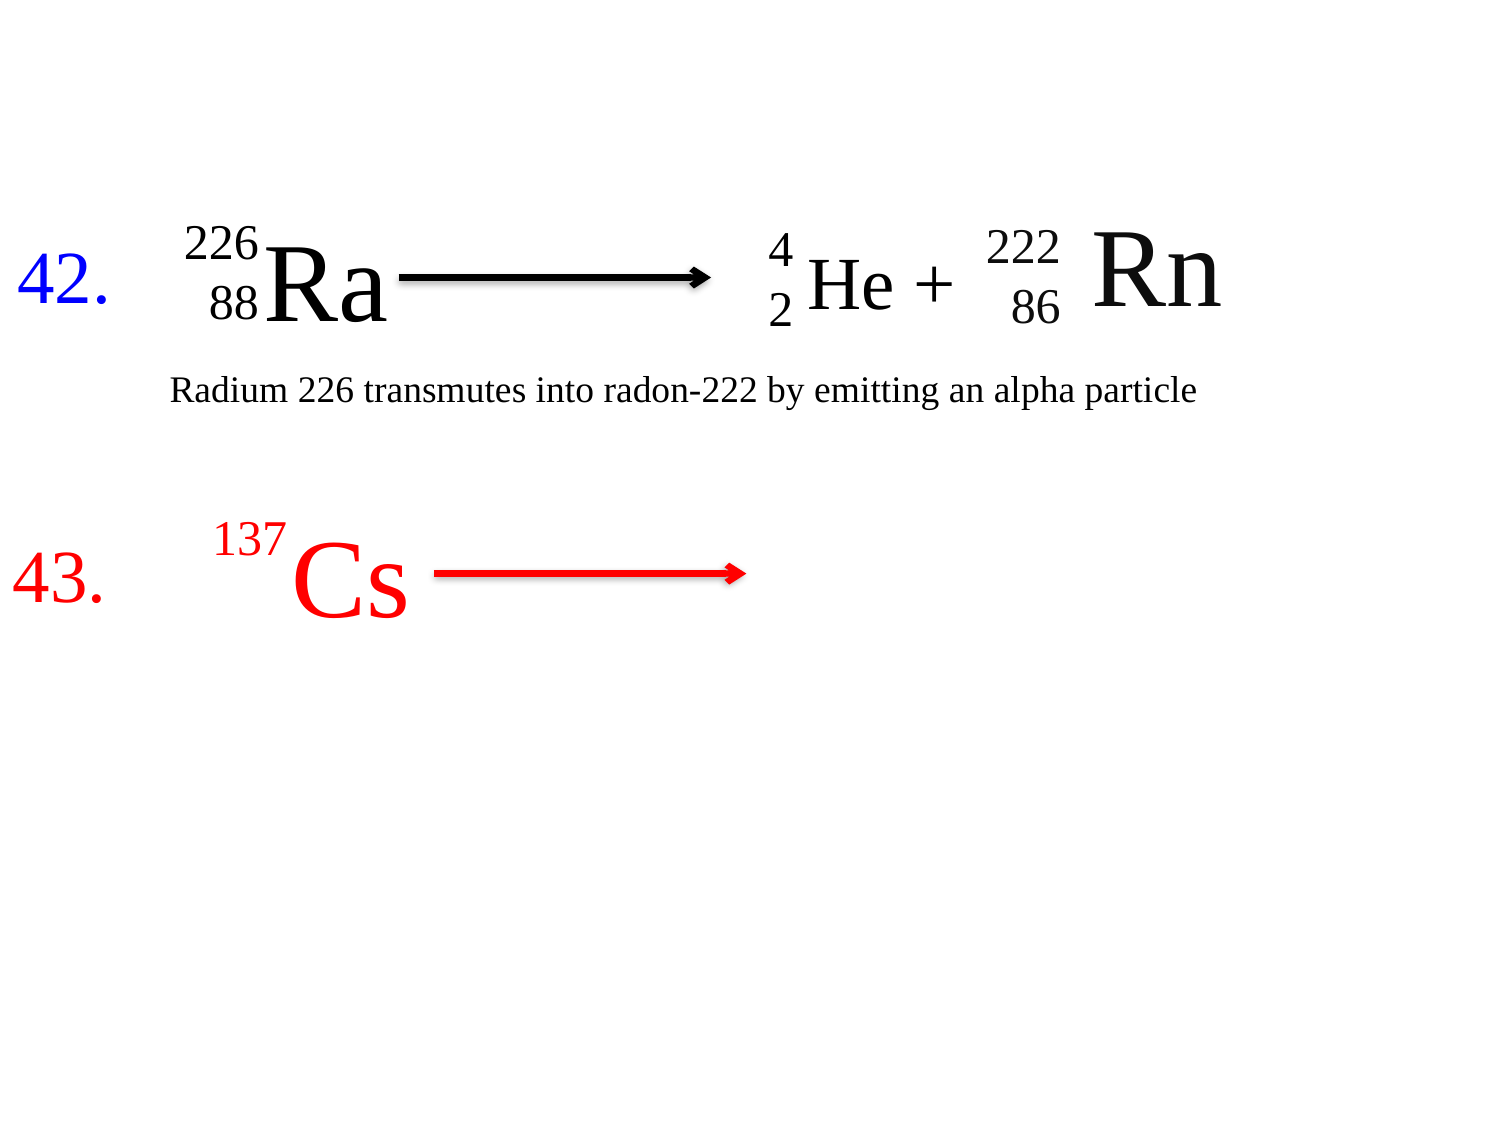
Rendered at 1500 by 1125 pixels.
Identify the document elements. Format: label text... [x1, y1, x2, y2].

text_box 4 2 [726, 209, 809, 344]
text_box 43. [0, 520, 124, 625]
text_box 226 88 [86, 201, 248, 337]
text_box Radium 226 transmutes into radon-222 by emitting an alpha particle [154, 357, 1368, 418]
text_box He + [792, 227, 938, 332]
text_box Ra [248, 201, 449, 352]
text_box Cs [276, 497, 477, 648]
text_box 42. [2, 220, 128, 326]
text_box 222 86 [938, 206, 1076, 341]
text_box Rn [1076, 187, 1238, 337]
text_box 137 [114, 497, 276, 633]
